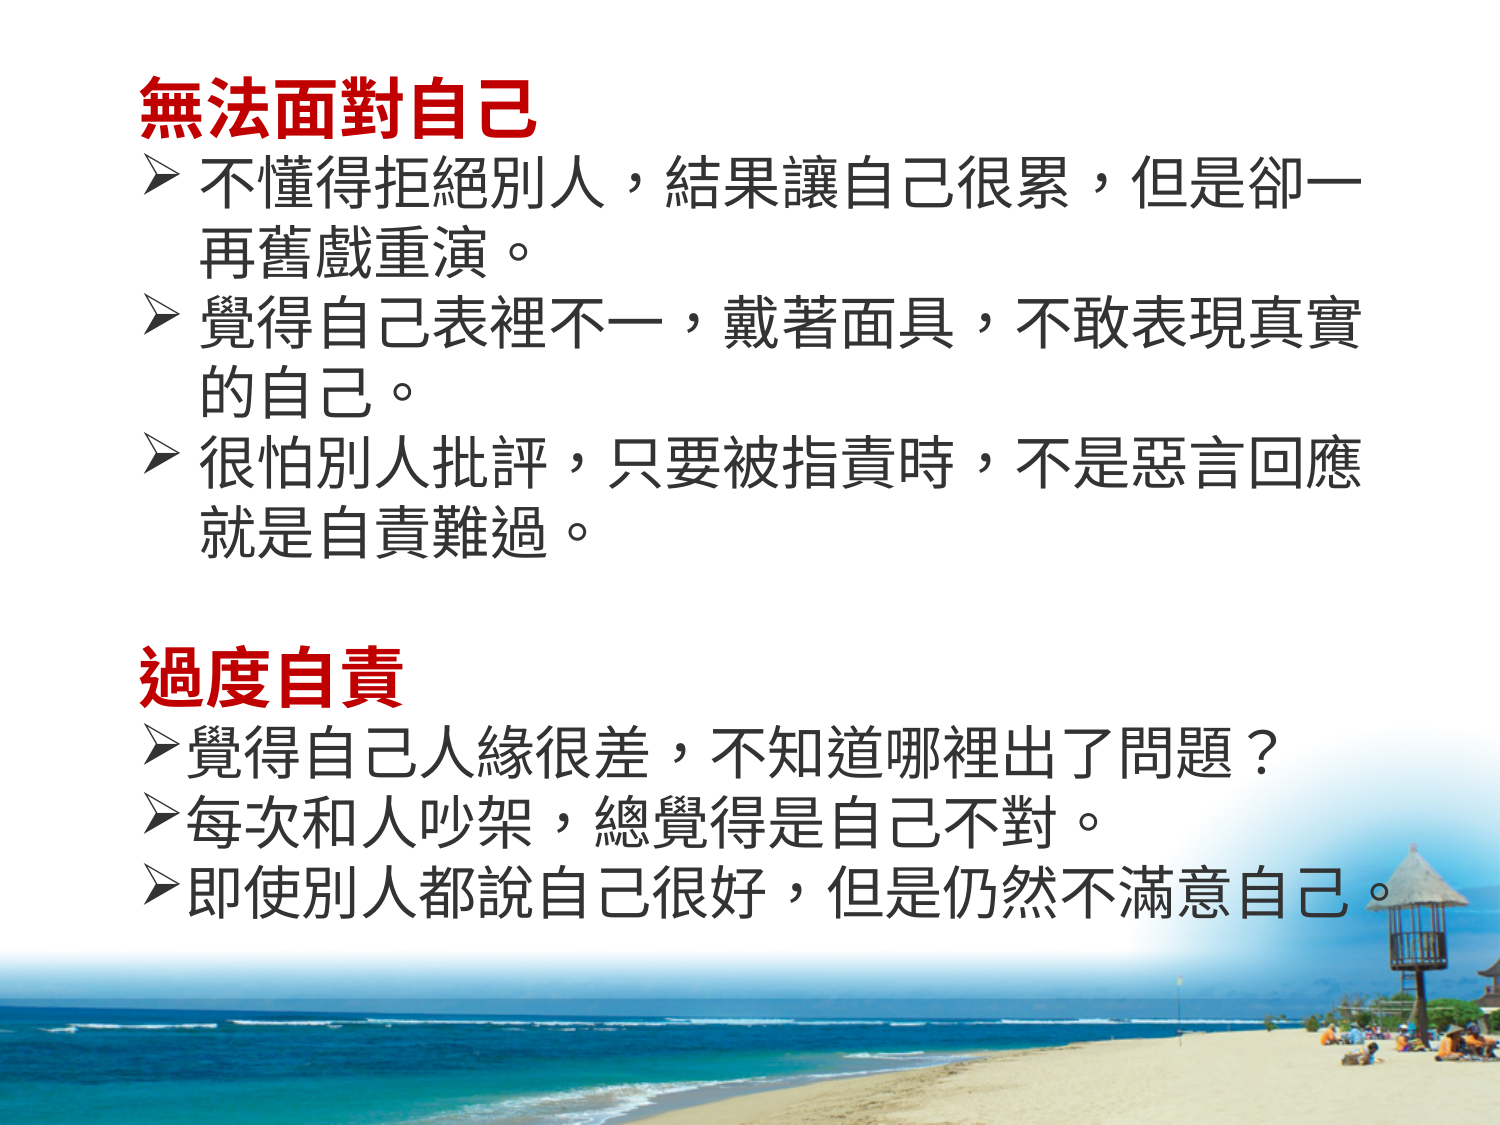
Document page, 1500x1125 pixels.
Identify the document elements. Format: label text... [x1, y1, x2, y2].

picture [38, 1024, 216, 1033]
text_box 無法面對自己 不懂得拒絕別人，結果讓自己很累，但是卻一再舊戲重演。 覺得自己表裡不一，戴著面具，不敢表現真實的自己。 很怕別人批評，只要被指責時，不是惡言回應就是自責難過。 過度自責 覺得自己人緣很差，不知道哪裡出了問題？ 每次和人吵架，總覺得是自己不對。 即使別人都說自己很好，但是仍然不滿意自己。 [123, 58, 1435, 934]
picture [0, 1028, 11, 1032]
picture [0, 0, 1500, 1125]
